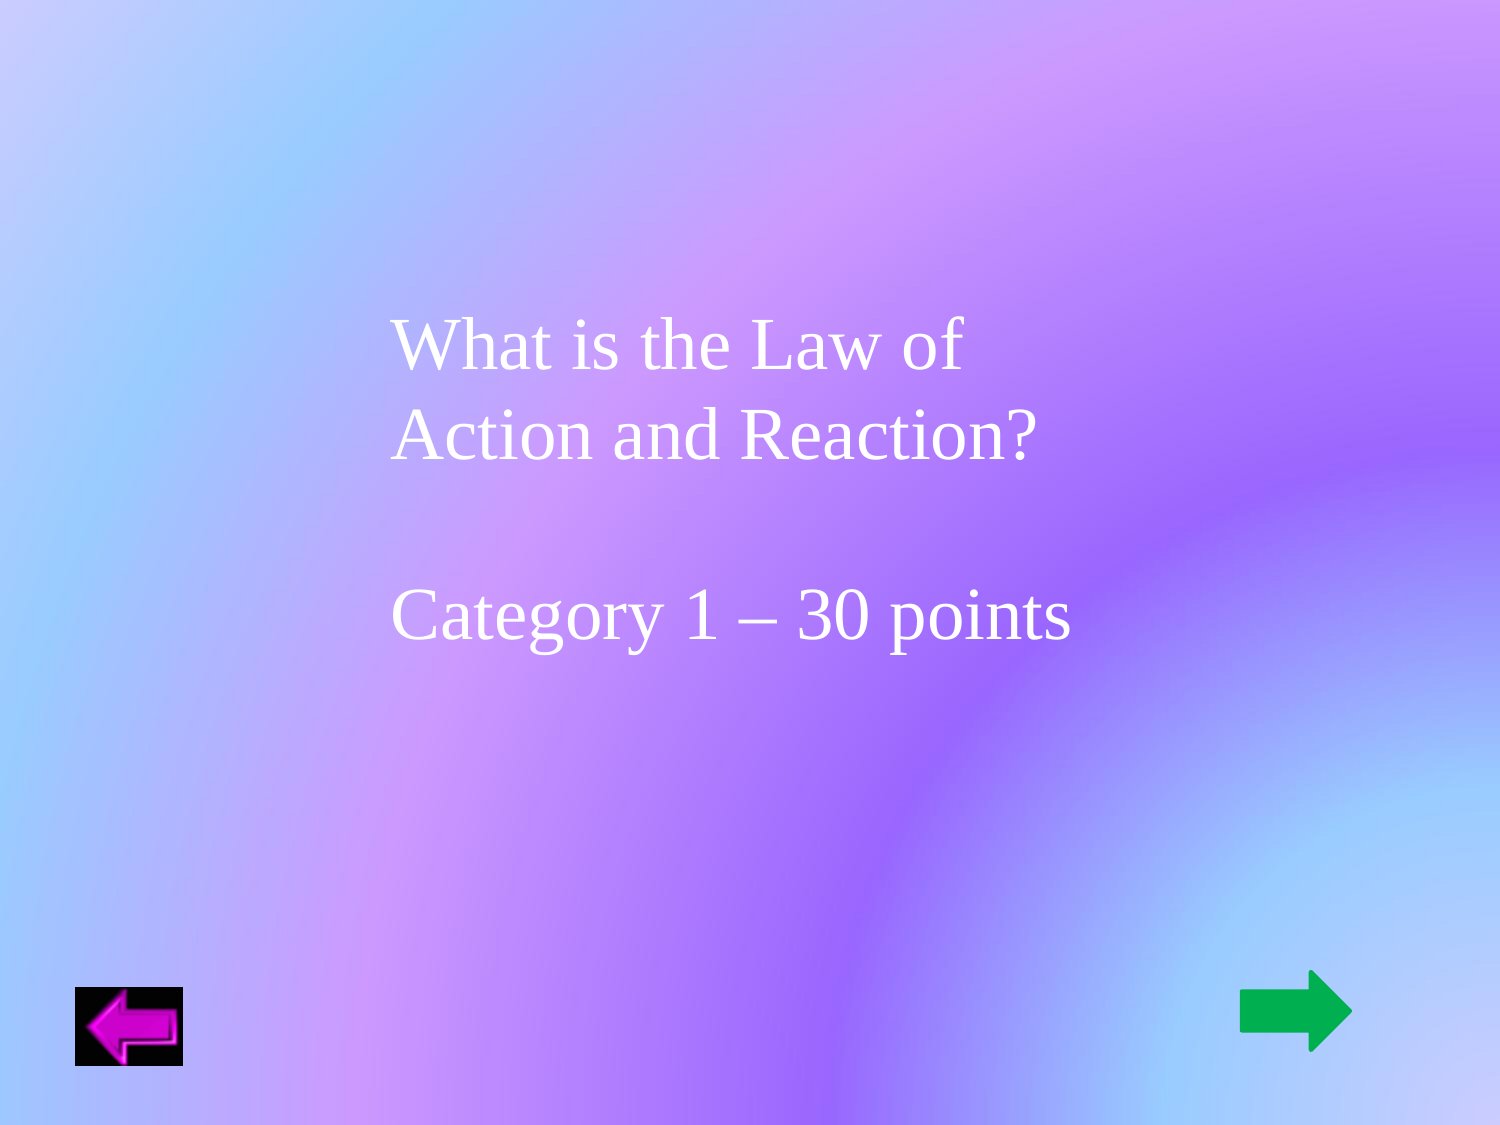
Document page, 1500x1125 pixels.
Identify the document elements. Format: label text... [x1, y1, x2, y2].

picture [0, 0, 1500, 1125]
text_box [1239, 969, 1353, 1052]
text_box What is the Law of Action and Reaction? Category 1 – 30 points [375, 287, 1089, 663]
